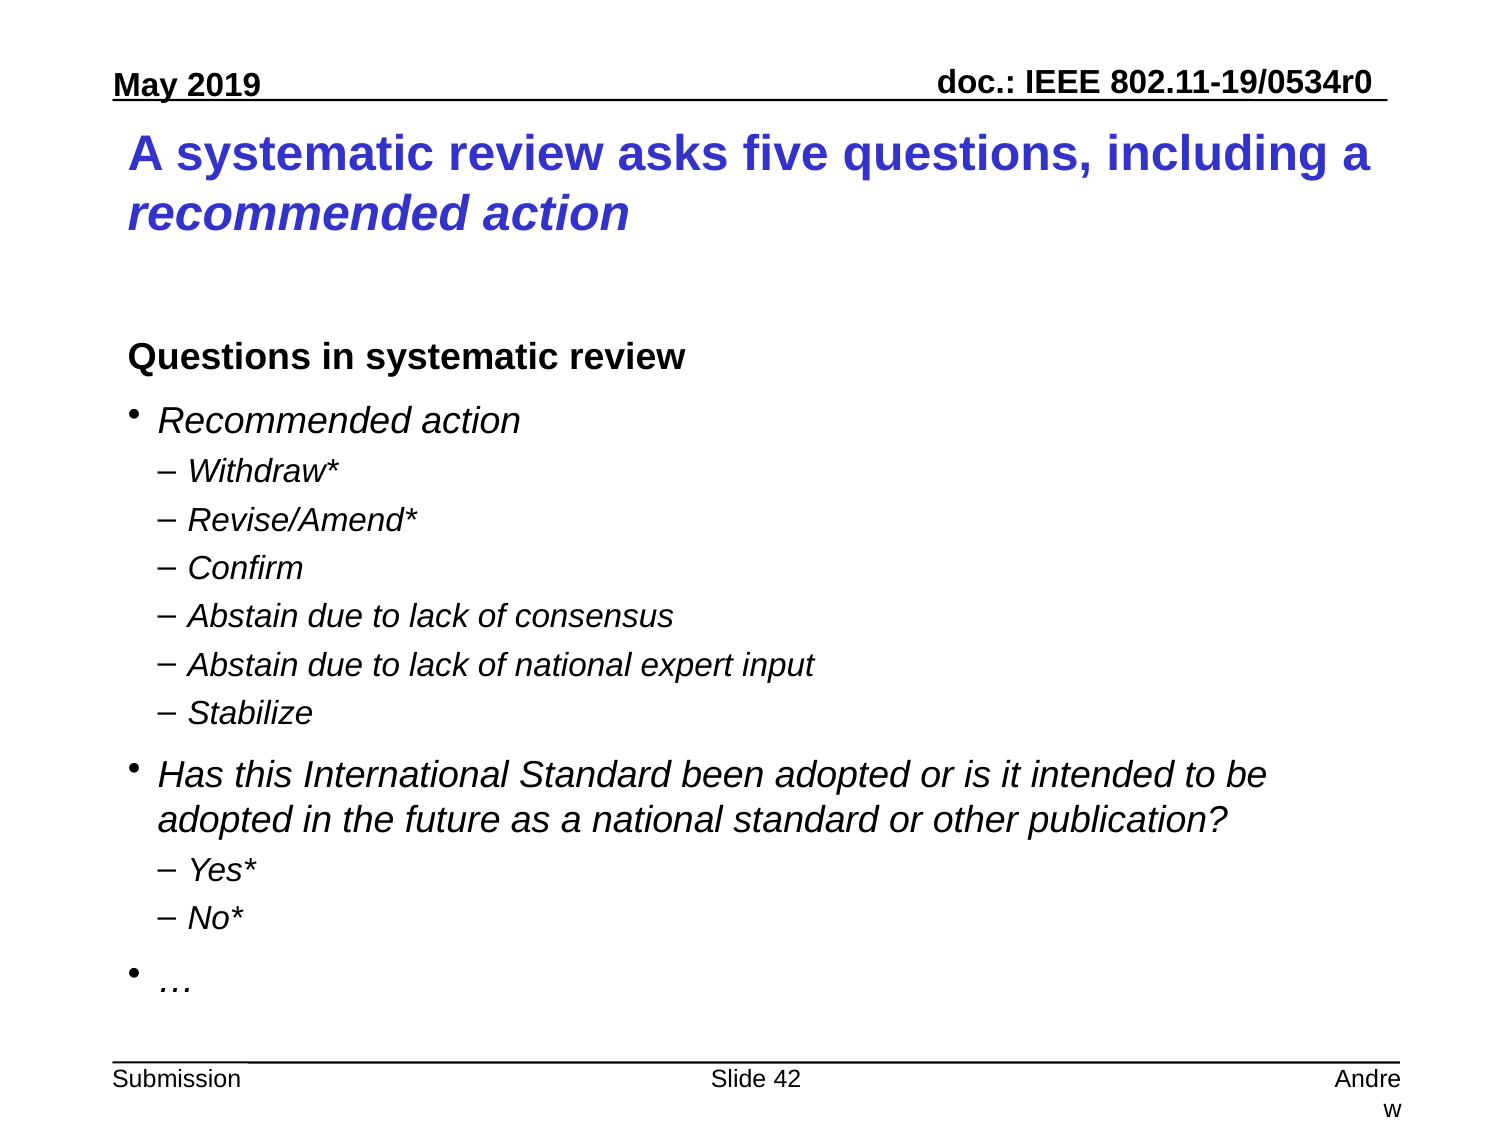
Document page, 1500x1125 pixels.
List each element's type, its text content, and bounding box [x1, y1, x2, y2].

list Questions in systematic review Recommended action Withdraw* Revise/Amend* Confirm Abstain due to lack of consensus Abstain due to lack of national expert input Stabilize Has this International Standard been adopted or is it intended to be adopted in the future as a national standard or other publication? Yes* No* … [112, 324, 1388, 1000]
title A systematic review asks five questions, including a recommended action [112, 112, 1388, 288]
footer Andrew Myles, Cisco [1320, 1061, 1402, 1093]
slide_number Slide 42 [709, 1061, 803, 1093]
